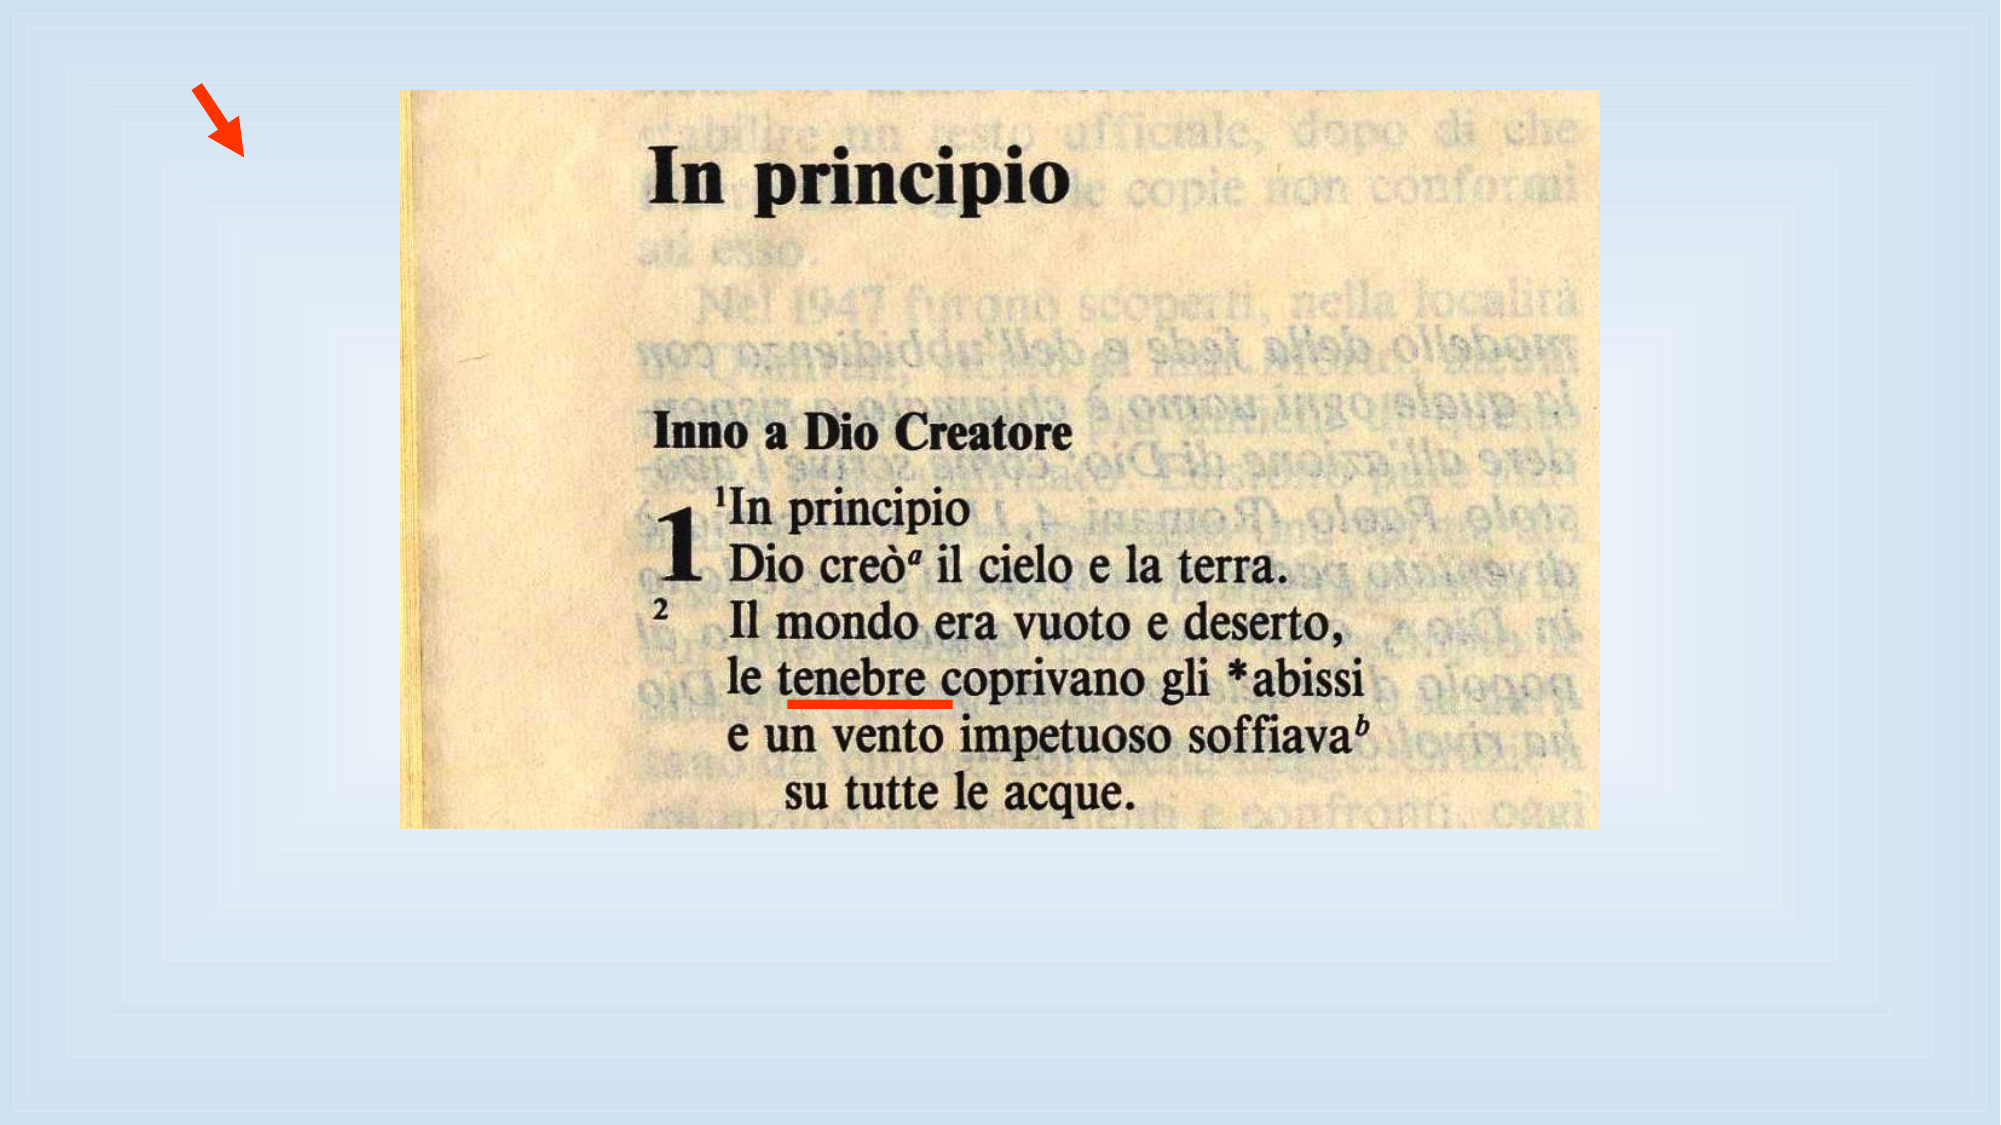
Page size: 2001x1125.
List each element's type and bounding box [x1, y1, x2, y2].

list [400, 90, 1600, 829]
text_box [196, 86, 245, 158]
